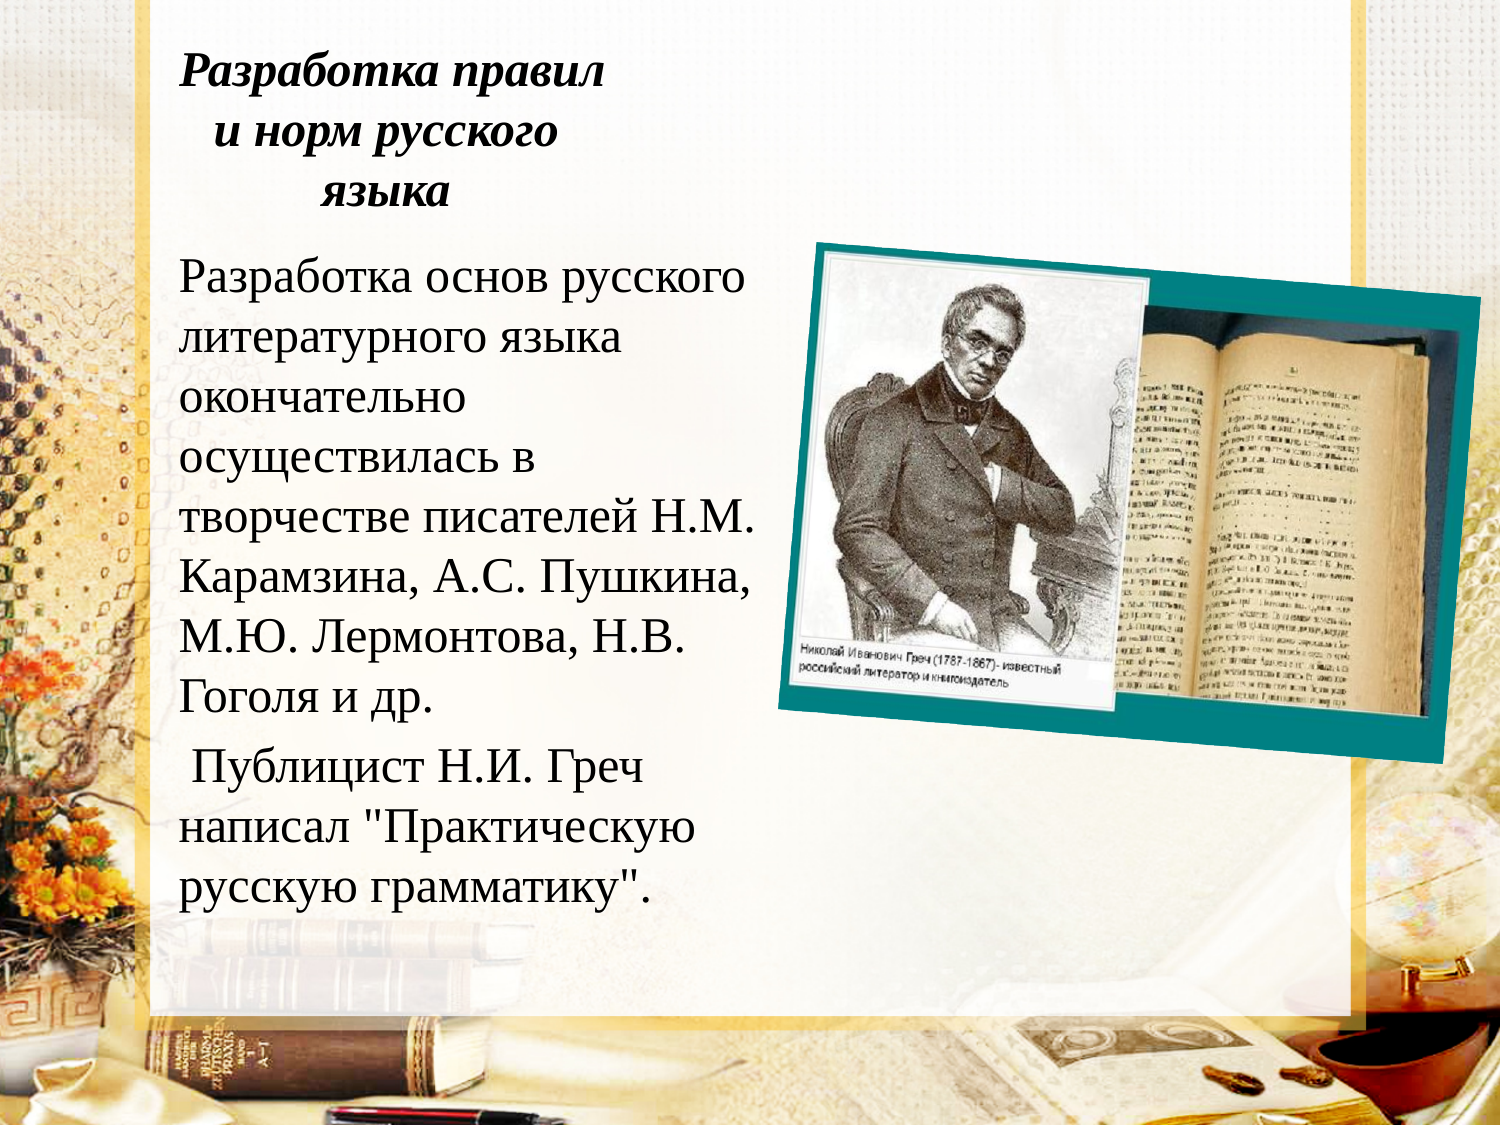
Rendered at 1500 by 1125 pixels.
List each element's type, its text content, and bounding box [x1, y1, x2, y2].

picture [0, 0, 1500, 1125]
title Разработка правил и норм русского языка [139, 33, 633, 225]
list Разработка основ русского литературного языка окончательно осуществилась в творчестве писателей Н.М. Карамзина, А.С. Пушкина, М.Ю. Лермонтова, Н.В. Гоголя и др. Публицист Н.И. Греч написал "Практическую русскую грамматику". [163, 235, 774, 1005]
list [794, 268, 1463, 738]
